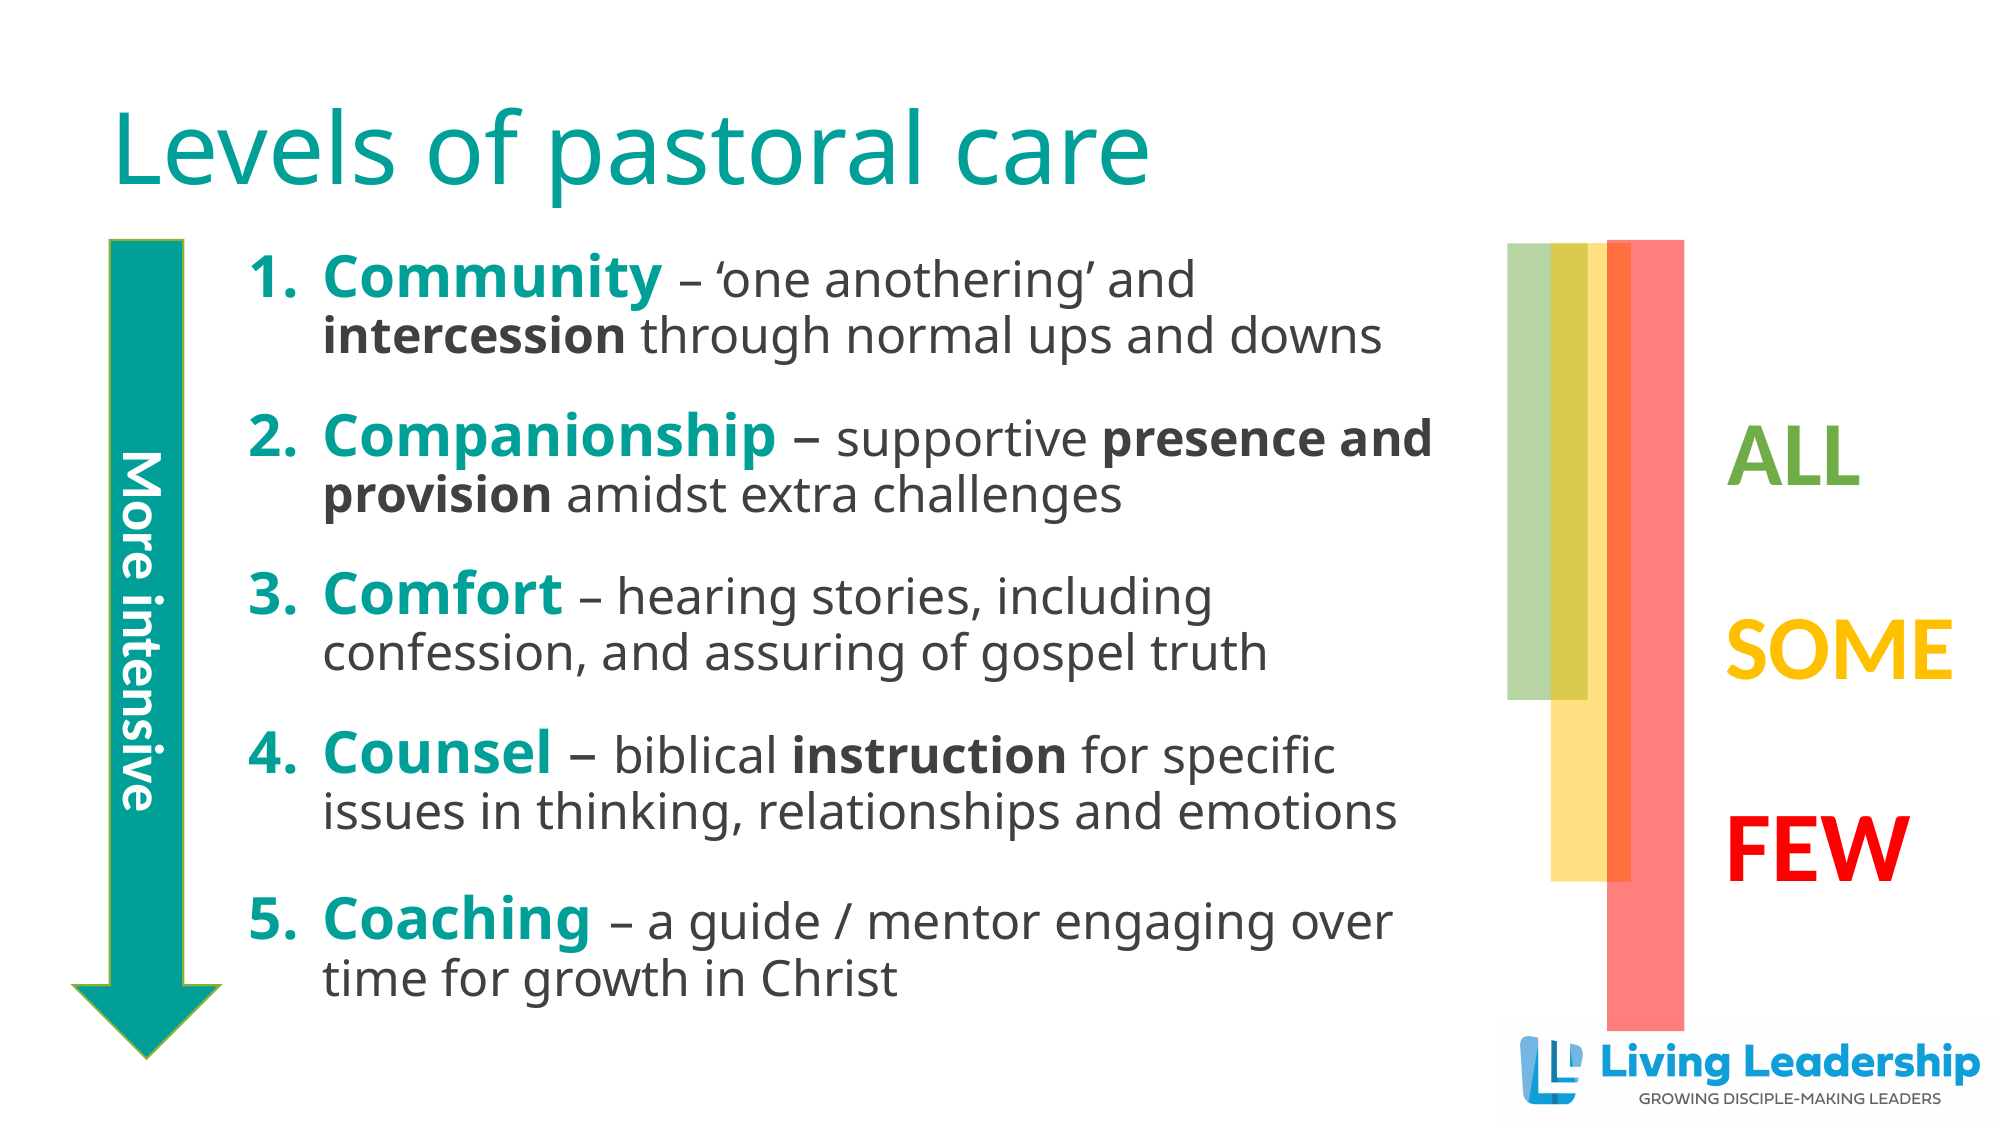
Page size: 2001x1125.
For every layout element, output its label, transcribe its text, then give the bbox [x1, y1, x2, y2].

text_box SOME [1710, 580, 1972, 706]
list Community – ‘one anothering’ and intercession through normal ups and downs Companionship – supportive presence and provision amidst extra challenges Comfort – hearing stories, including confession, and assuring of gospel truth Counsel – biblical instruction for specific issues in thinking, relationships and emotions Coaching – a guide / mentor engaging over time for growth in Christ [233, 239, 1464, 1024]
text_box ALL [1712, 386, 1877, 512]
text_box [1550, 242, 1606, 883]
picture [1500, 1016, 2000, 1124]
text_box More intensive [70, 238, 223, 1061]
title Levels of pastoral care [95, 78, 1591, 225]
text_box FEW [1710, 773, 1927, 909]
text_box [1606, 239, 1685, 1032]
text_box [1506, 242, 1550, 701]
